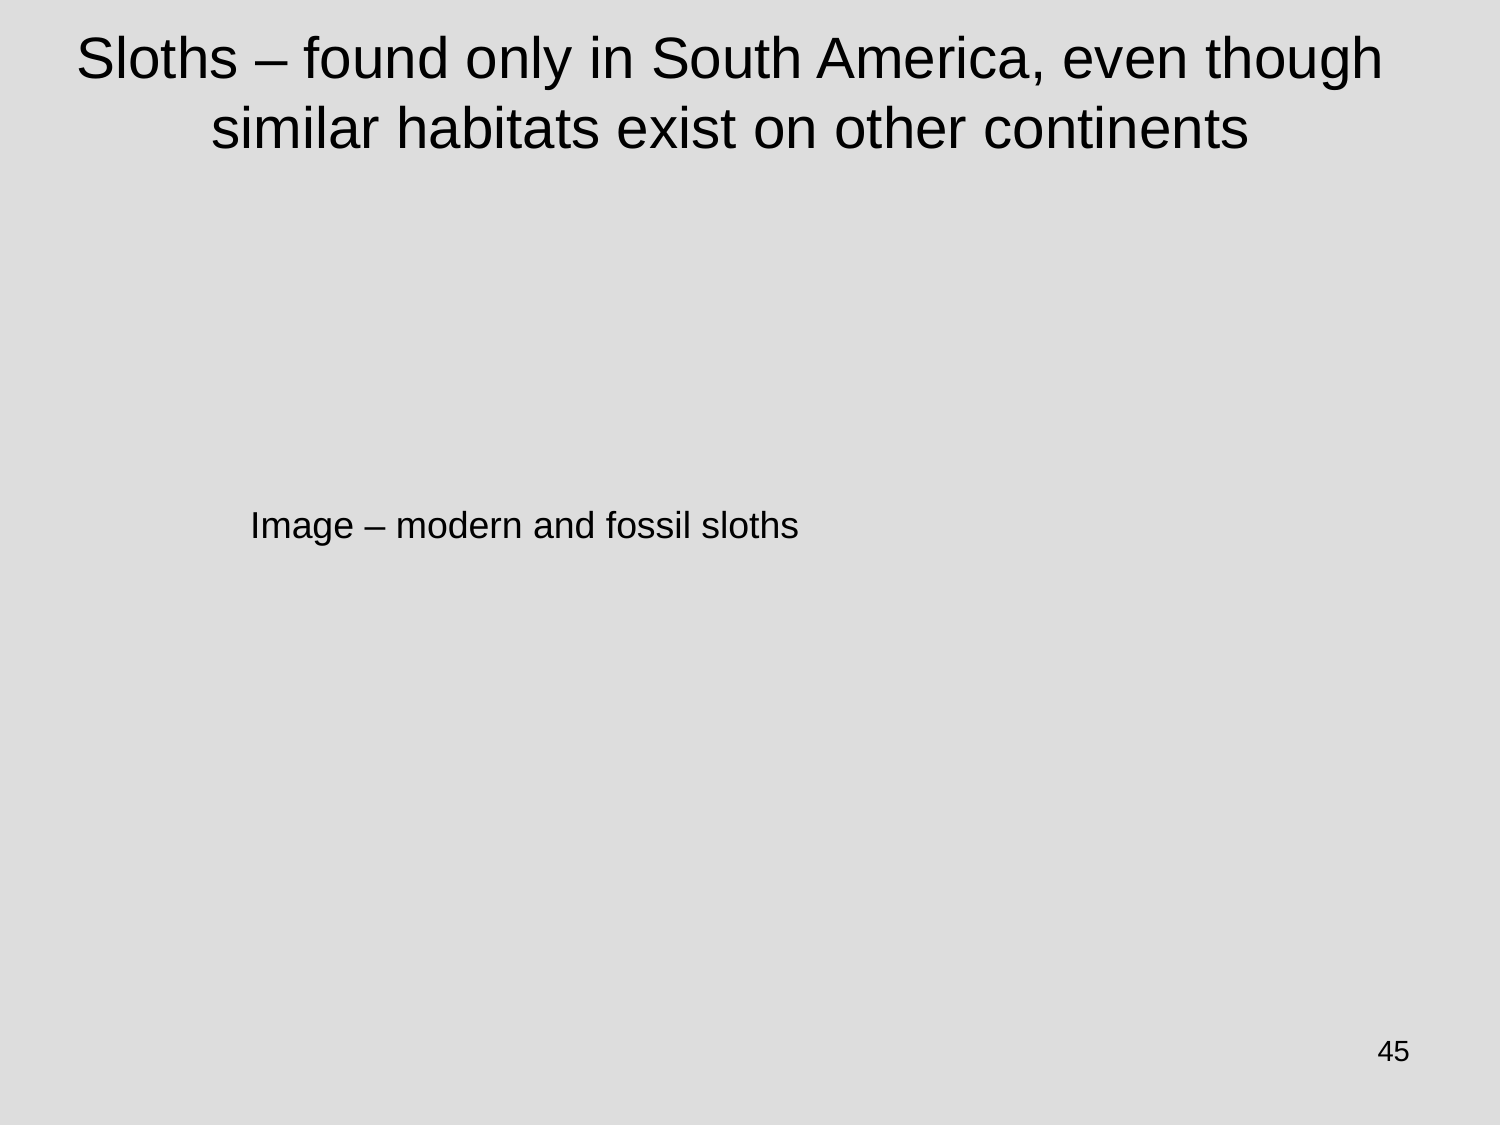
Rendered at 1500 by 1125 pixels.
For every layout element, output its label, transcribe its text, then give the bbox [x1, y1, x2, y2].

slide_number 45 [1074, 1024, 1425, 1103]
text_box Image – modern and fossil sloths [235, 493, 815, 554]
title Sloths – found only in South America, even though similar habitats exist on other continents [0, 21, 1463, 159]
